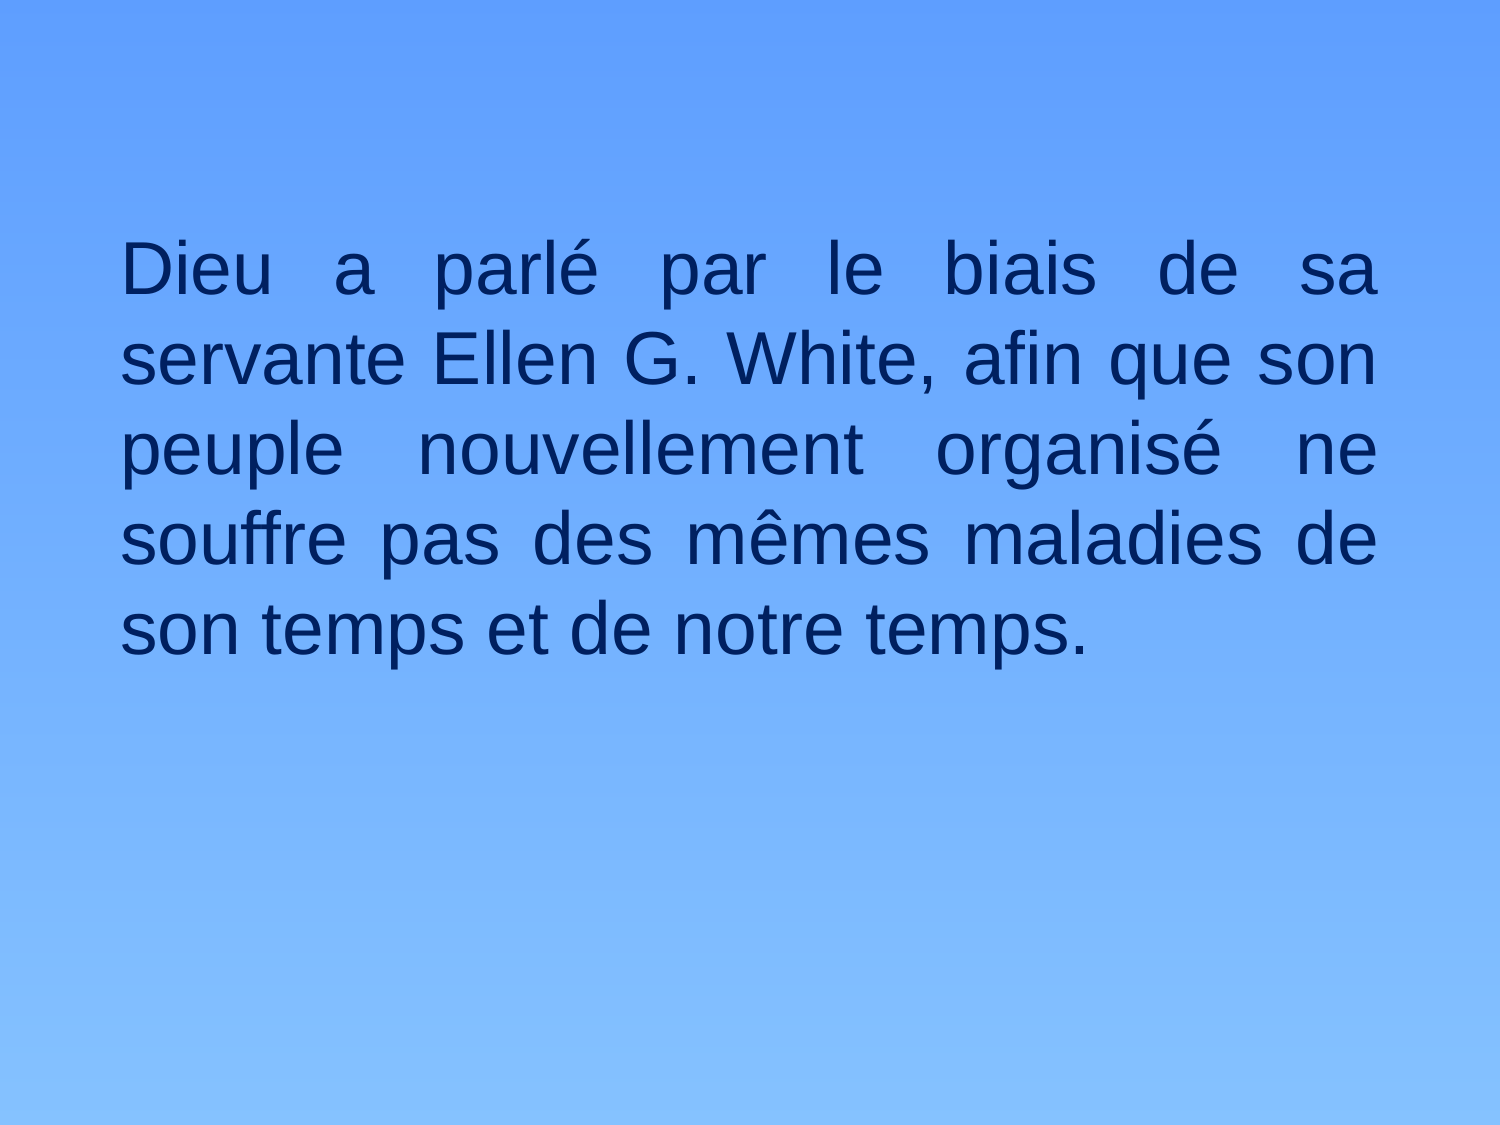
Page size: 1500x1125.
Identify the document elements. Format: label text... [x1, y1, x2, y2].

list Dieu a parlé par le biais de sa servante Ellen G. White, afin que son peuple nouvellement organisé ne souffre pas des mêmes maladies de son temps et de notre temps. [111, 211, 1388, 813]
